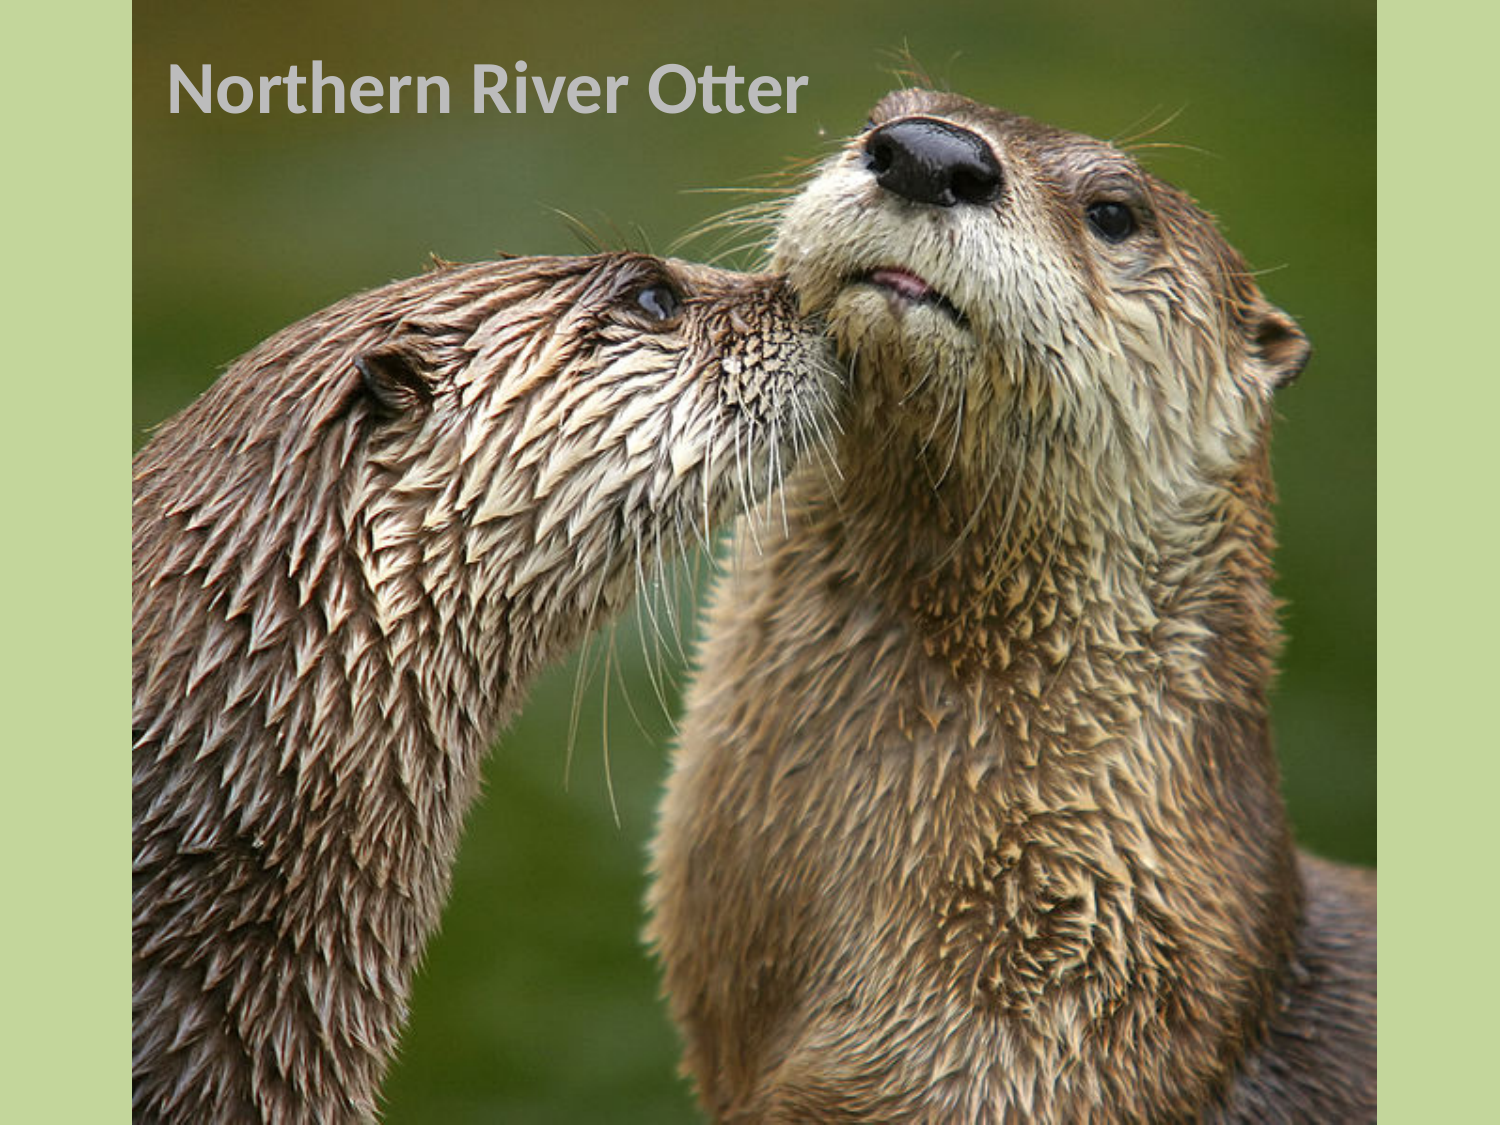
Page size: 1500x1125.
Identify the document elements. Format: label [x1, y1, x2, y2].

picture [132, 0, 1377, 1125]
